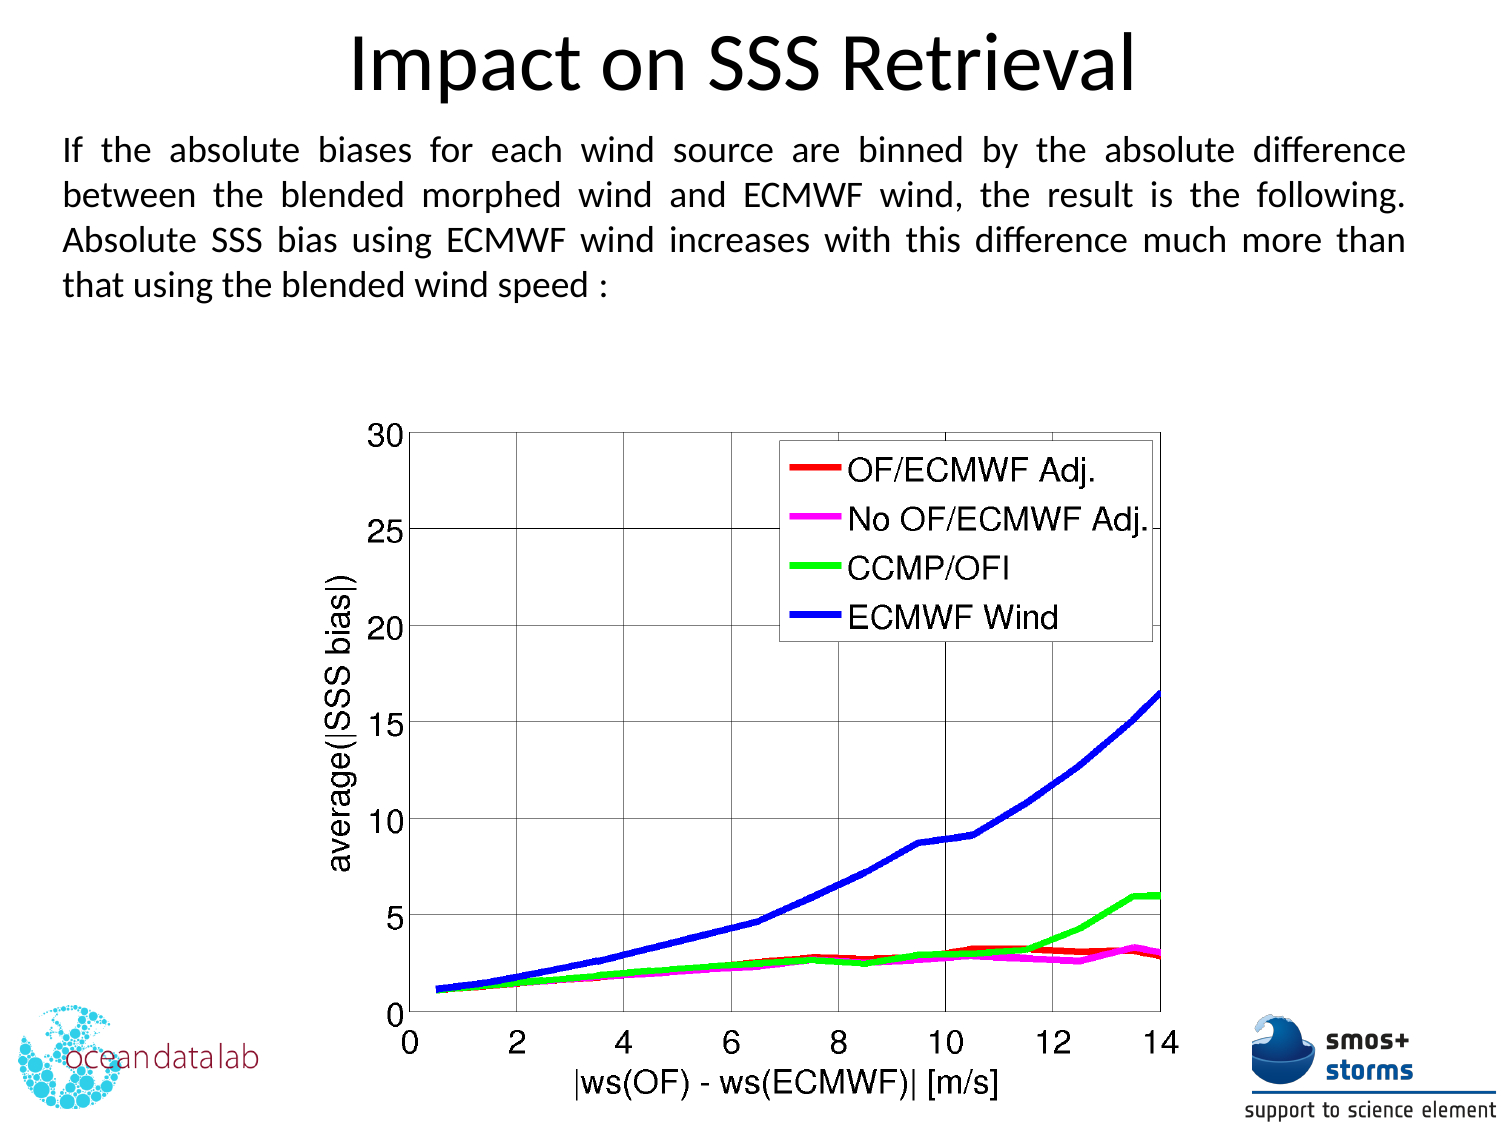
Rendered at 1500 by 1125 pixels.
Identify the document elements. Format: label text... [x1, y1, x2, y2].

picture [283, 377, 1500, 1125]
picture [16, 1004, 273, 1109]
text_box If the absolute biases for each wind source are binned by the absolute difference between the blended morphed wind and ECMWF wind, the result is the following. Absolute SSS bias using ECMWF wind increases with this difference much more than that using the blended wind speed : [47, 117, 1423, 357]
text_box Impact on SSS Retrieval [5, 0, 1482, 115]
